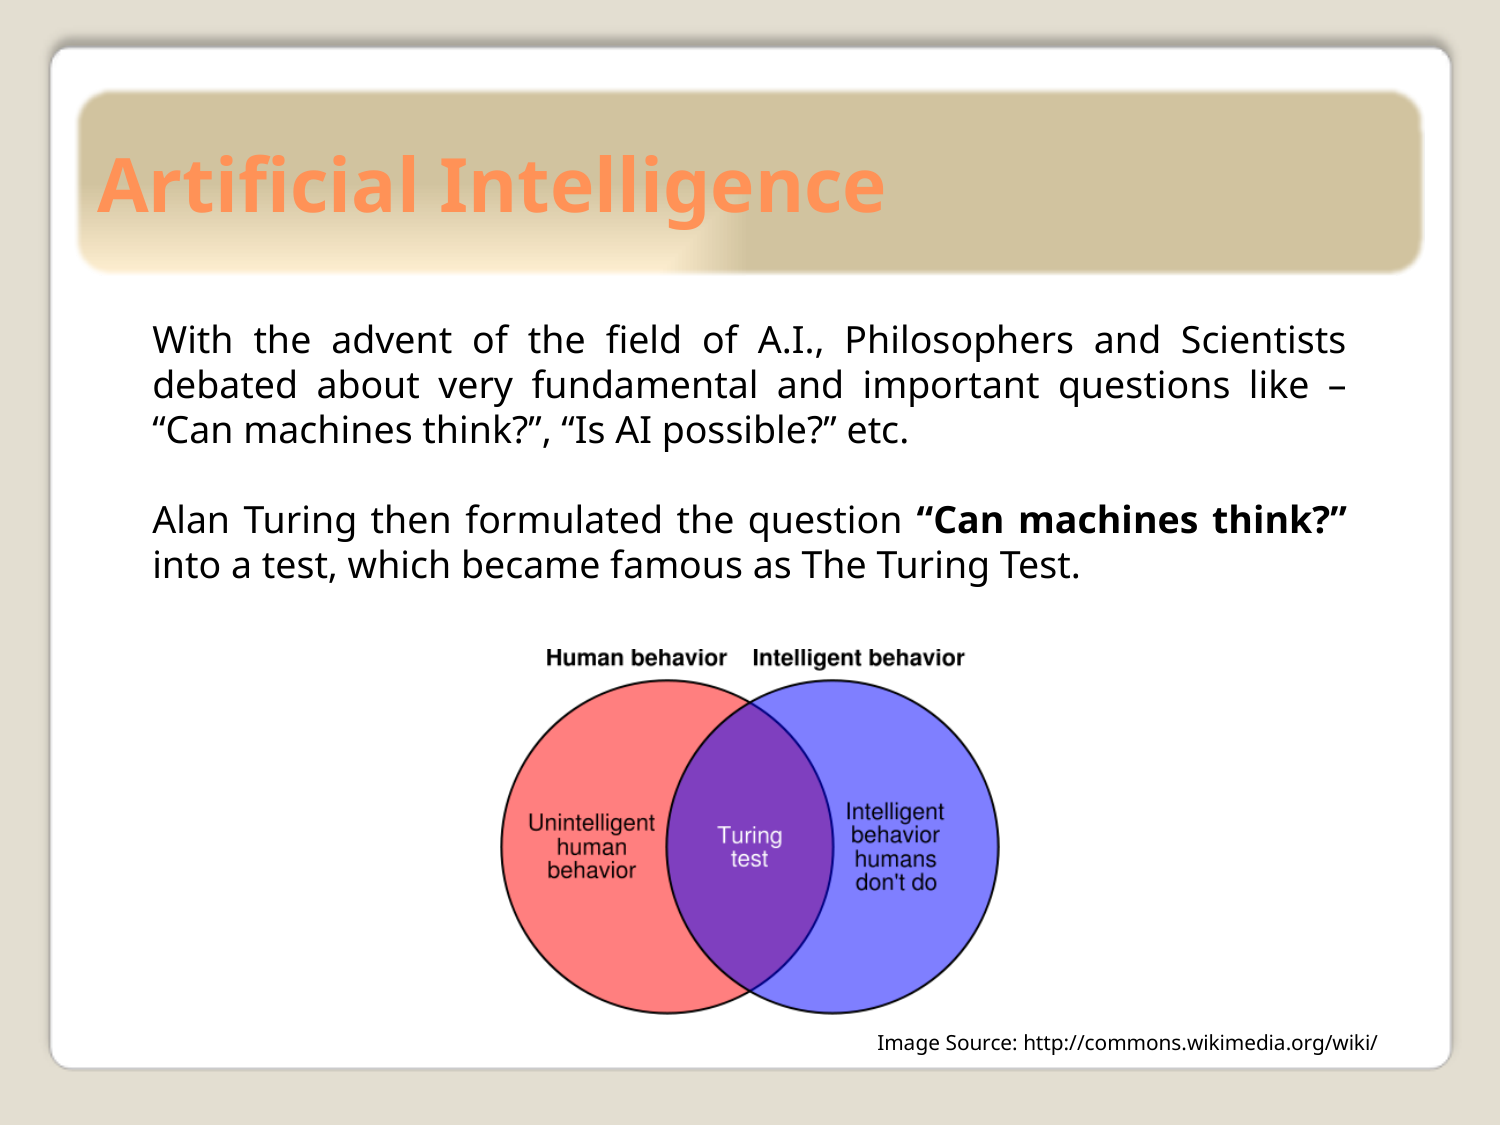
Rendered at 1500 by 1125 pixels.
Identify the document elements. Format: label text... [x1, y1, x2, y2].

text_box [78, 110, 1424, 273]
picture [0, 0, 1500, 1125]
text_box Image Source: http://commons.wikimedia.org/wiki/ [862, 1022, 1450, 1062]
title Artificial Intelligence [82, 62, 1425, 235]
text_box With the advent of the field of A.I., Philosophers and Scientists debated about very fundamental and important questions like – “Can machines think?”, “Is AI possible?” etc. Alan Turing then formulated the question “Can machines think?” into a test, which became famous as The Turing Test. [137, 308, 1363, 639]
